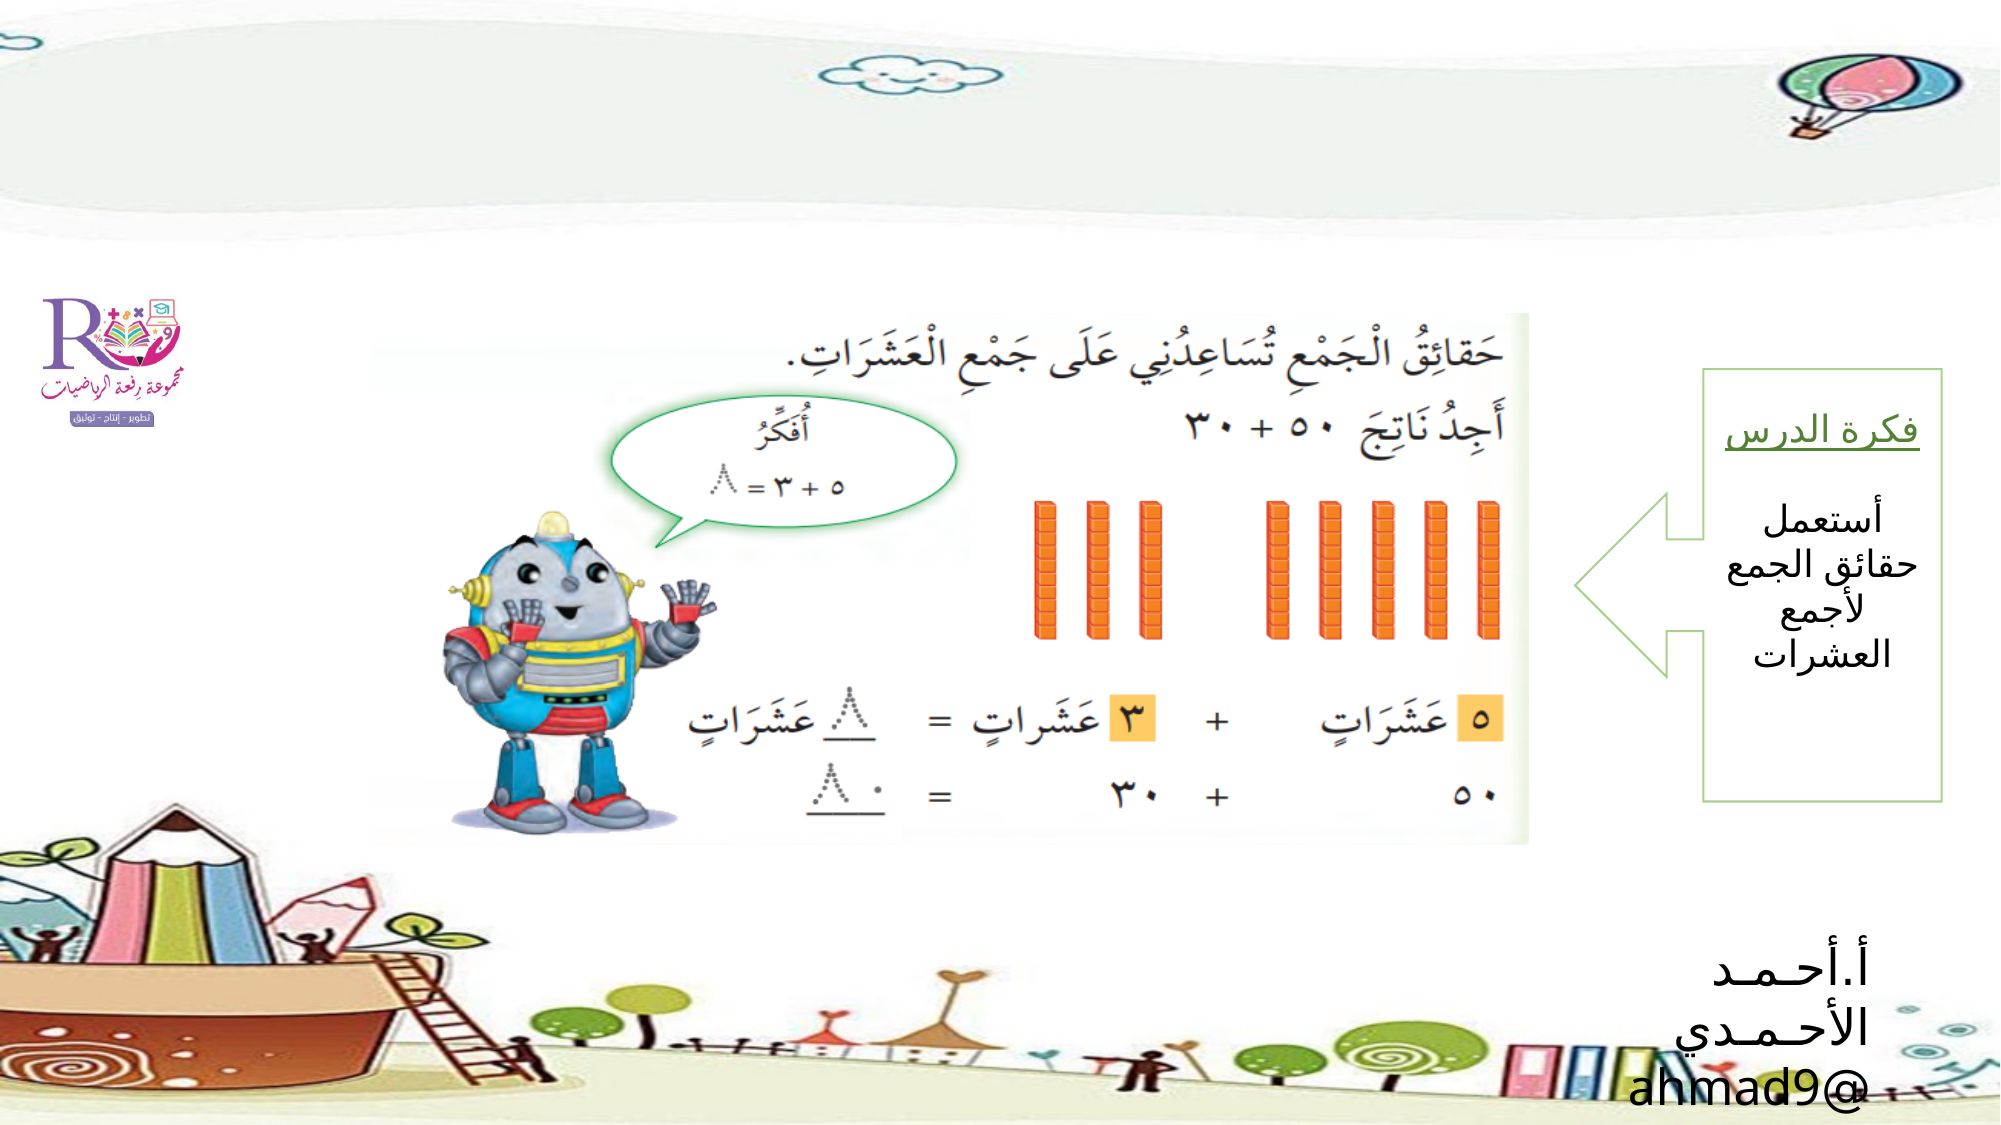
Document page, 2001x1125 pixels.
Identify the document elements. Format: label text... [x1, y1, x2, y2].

text_box أ.أحـمـد الأحـمـدي @ahmad9963 [1600, 927, 1886, 1125]
picture [0, 0, 2001, 1125]
text_box فكرة الدرس أستعمل حقائق الجمع لأجمع العشرات [1573, 368, 1943, 803]
